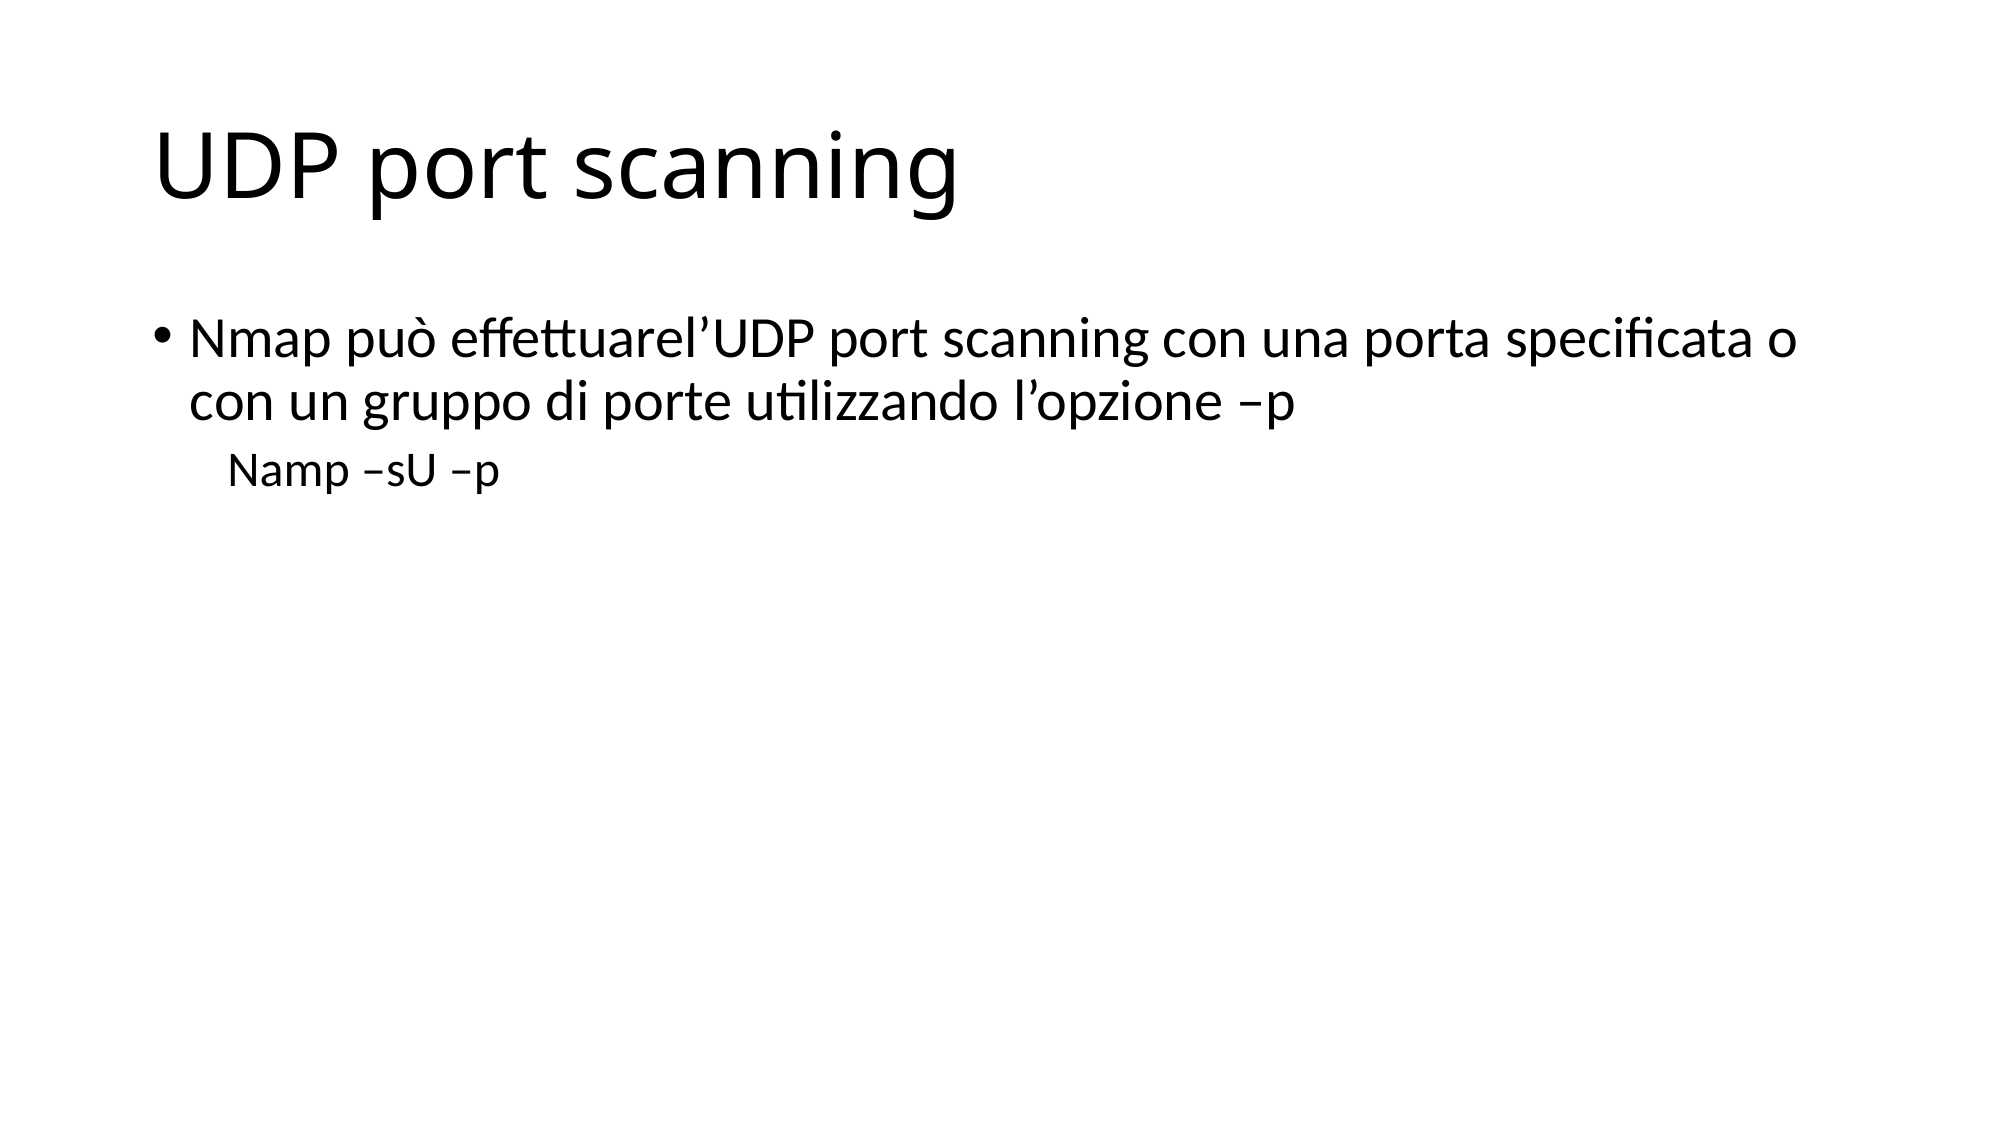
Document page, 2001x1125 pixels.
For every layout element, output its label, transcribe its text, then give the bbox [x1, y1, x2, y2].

list Nmap può effettuarel’UDP port scanning con una porta specificata o con un gruppo di porte utilizzando l’opzione –p Namp –sU –p [137, 299, 1863, 1014]
title UDP port scanning [137, 59, 1863, 278]
